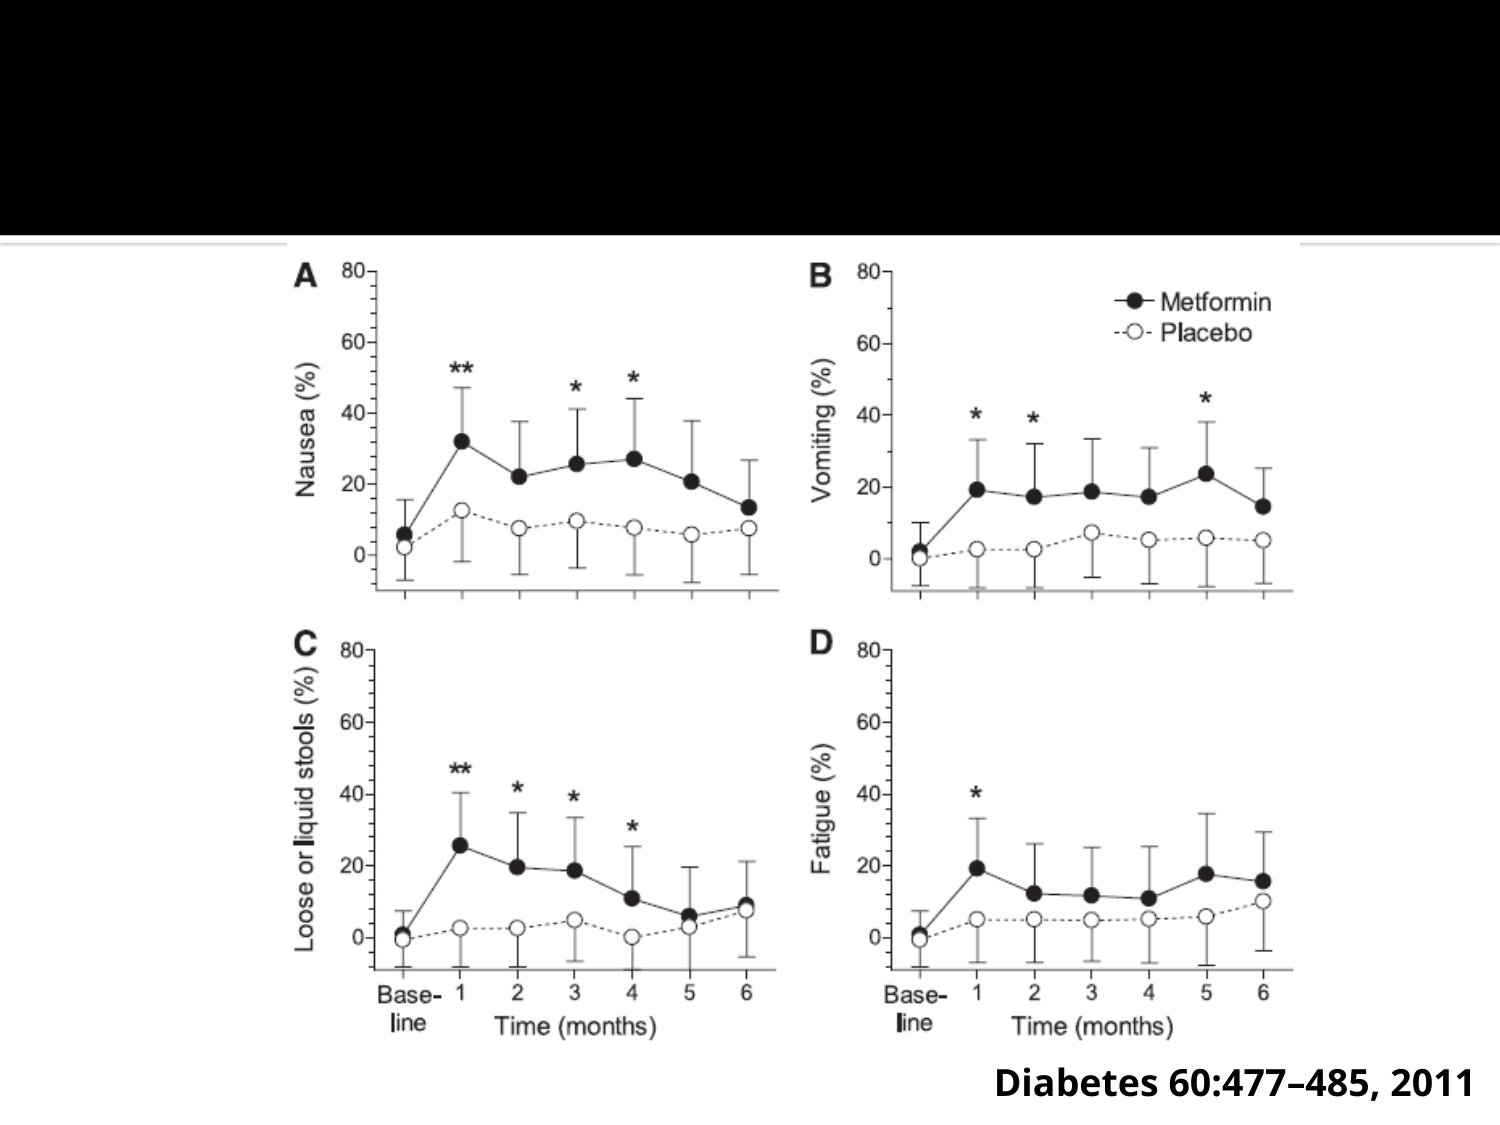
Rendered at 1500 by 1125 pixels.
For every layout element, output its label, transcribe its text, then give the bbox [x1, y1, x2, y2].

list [287, 242, 1300, 1056]
text_box Diabetes 60:477–485, 2011 [979, 1051, 1492, 1112]
